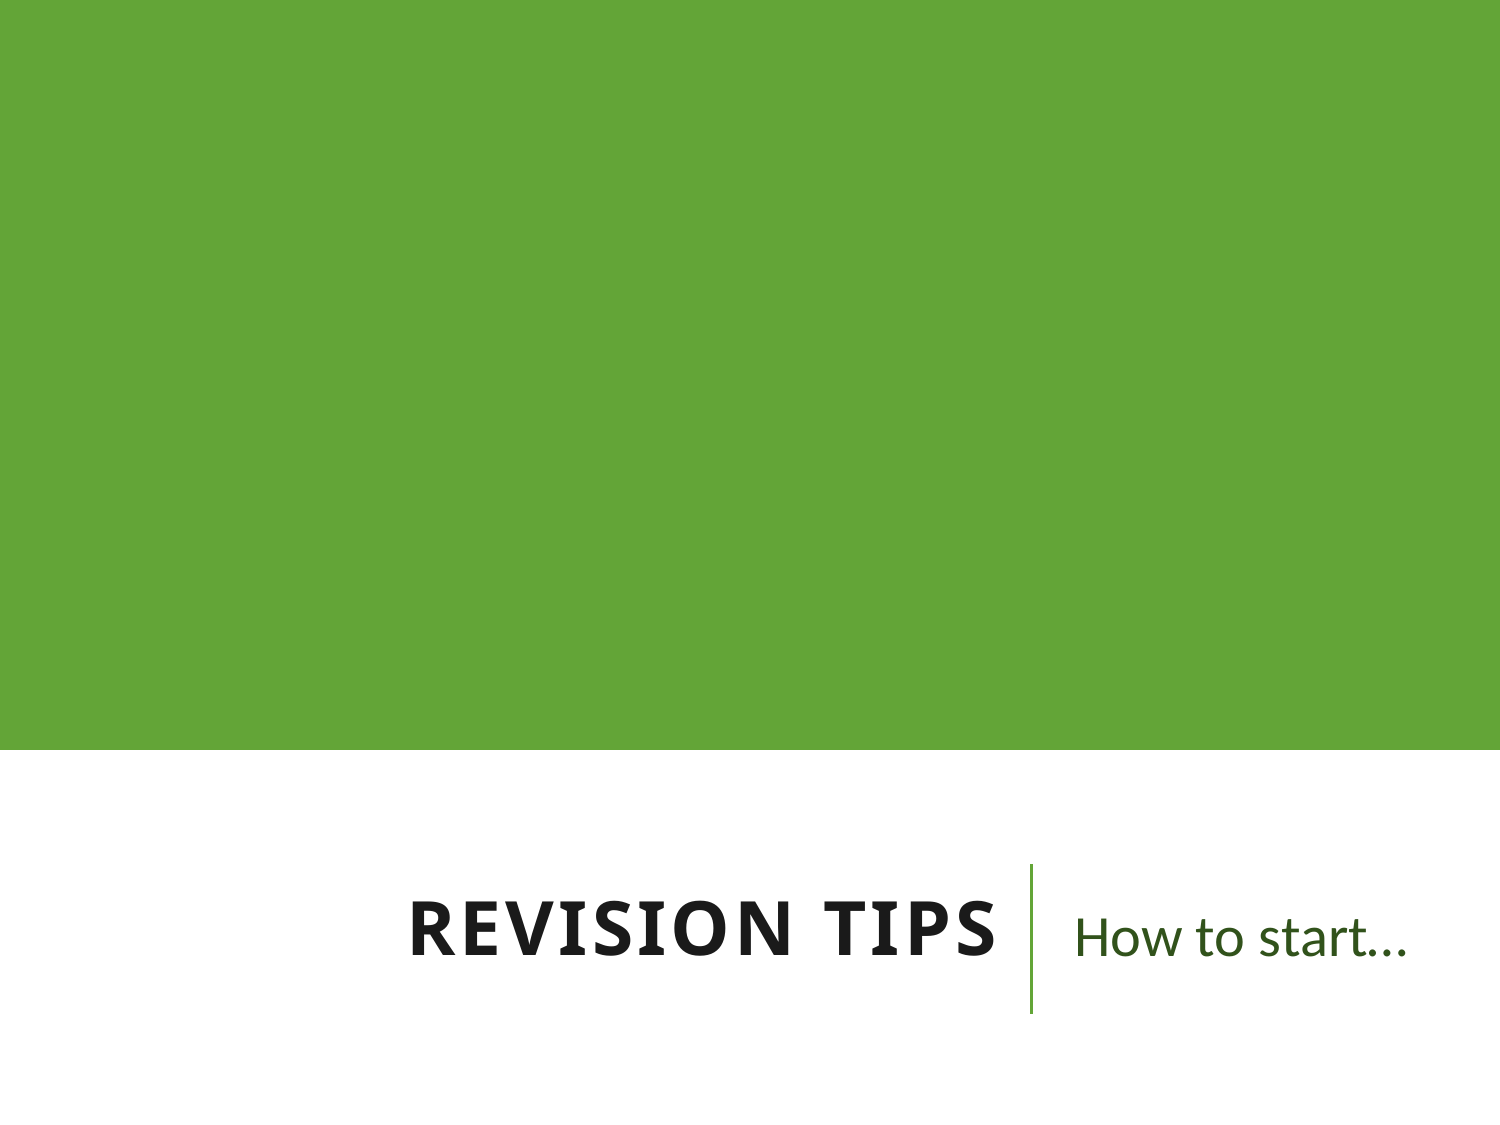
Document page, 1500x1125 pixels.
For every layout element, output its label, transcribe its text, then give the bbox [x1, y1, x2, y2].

title Revision tips [56, 813, 1013, 1054]
subtitle How to start… [1059, 813, 1500, 1054]
